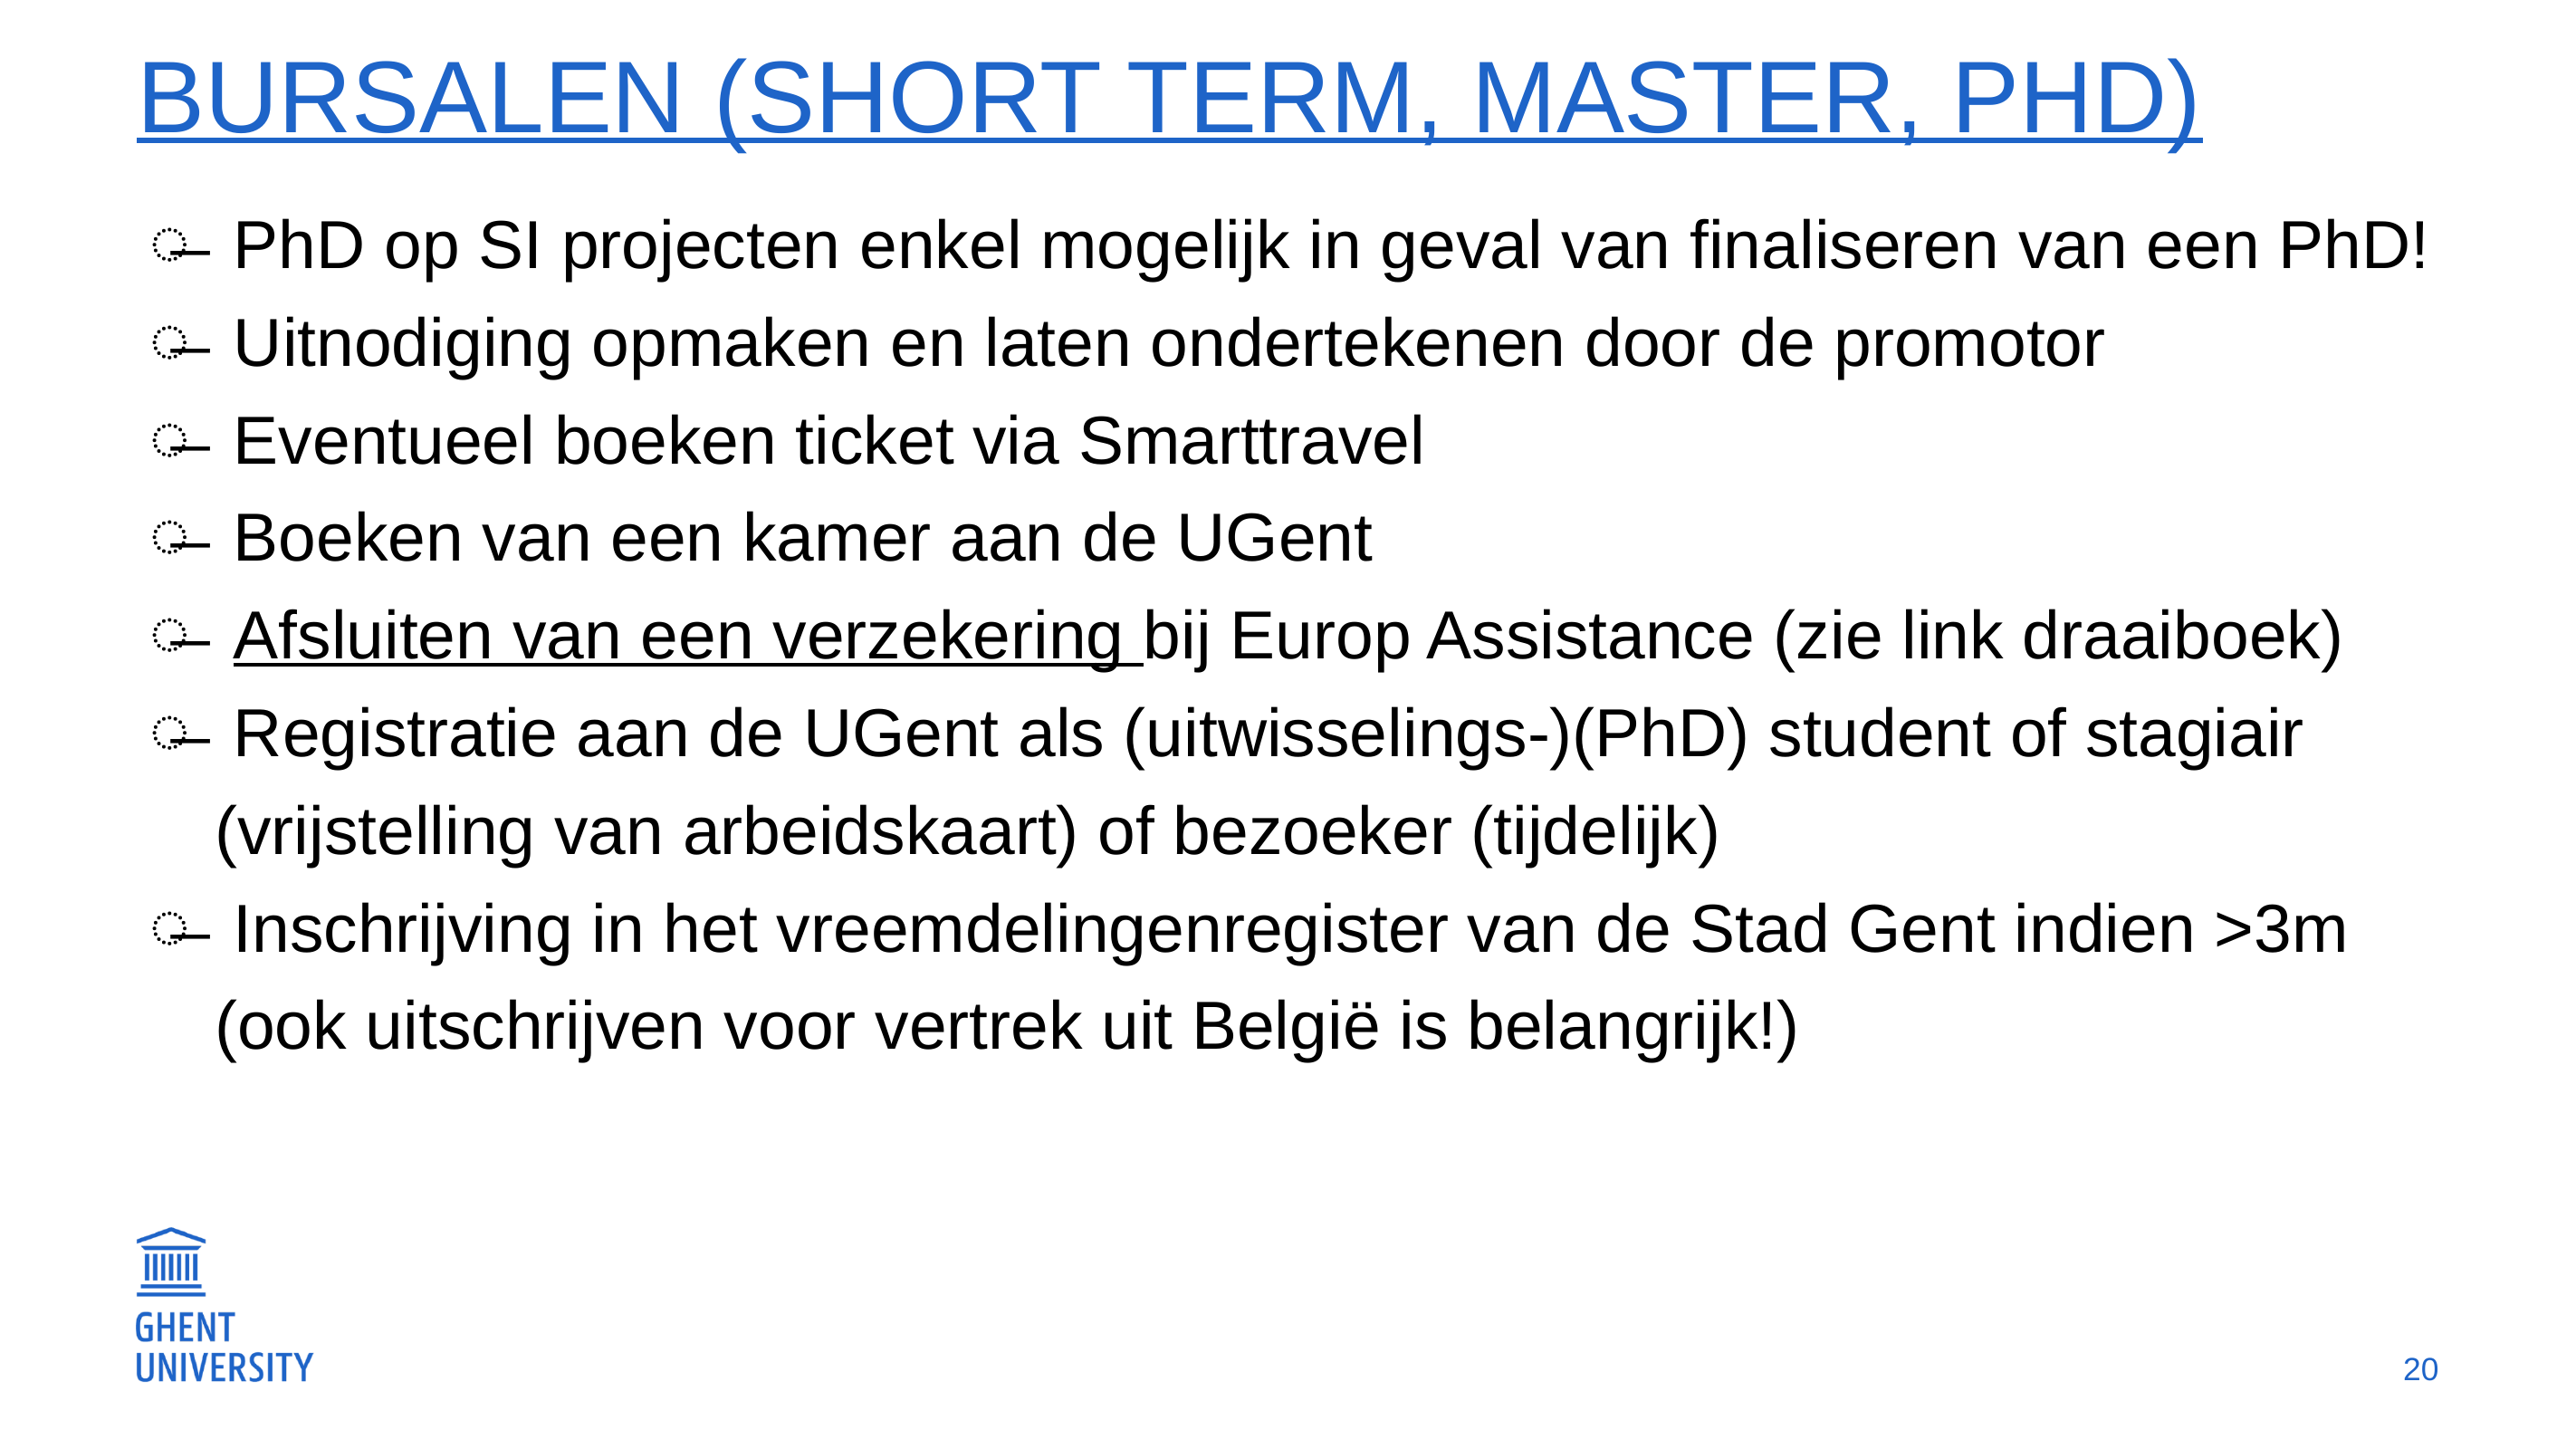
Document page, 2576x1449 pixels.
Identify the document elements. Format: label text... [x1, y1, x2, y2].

list PhD op SI projecten enkel mogelijk in geval van finaliseren van een PhD! Uitnodiging opmaken en laten ondertekenen door de promotor Eventueel boeken ticket via Smarttravel Boeken van een kamer aan de UGent Afsluiten van een verzekering bij Europ Assistance (zie link draaiboek) Registratie aan de UGent als (uitwisselings-)(PhD) student of stagiair (vrijstelling van arbeidskaart) of bezoeker (tijdelijk) Inschrijving in het vreemdelingenregister van de Stad Gent indien >3m (ook uitschrijven voor vertrek uit België is belangrijk!) [124, 177, 2456, 1173]
picture [68, 1175, 411, 1449]
slide_number 20 [2315, 1329, 2453, 1407]
title Bursalen (Short Term, Master, PhD) [123, 37, 2456, 166]
